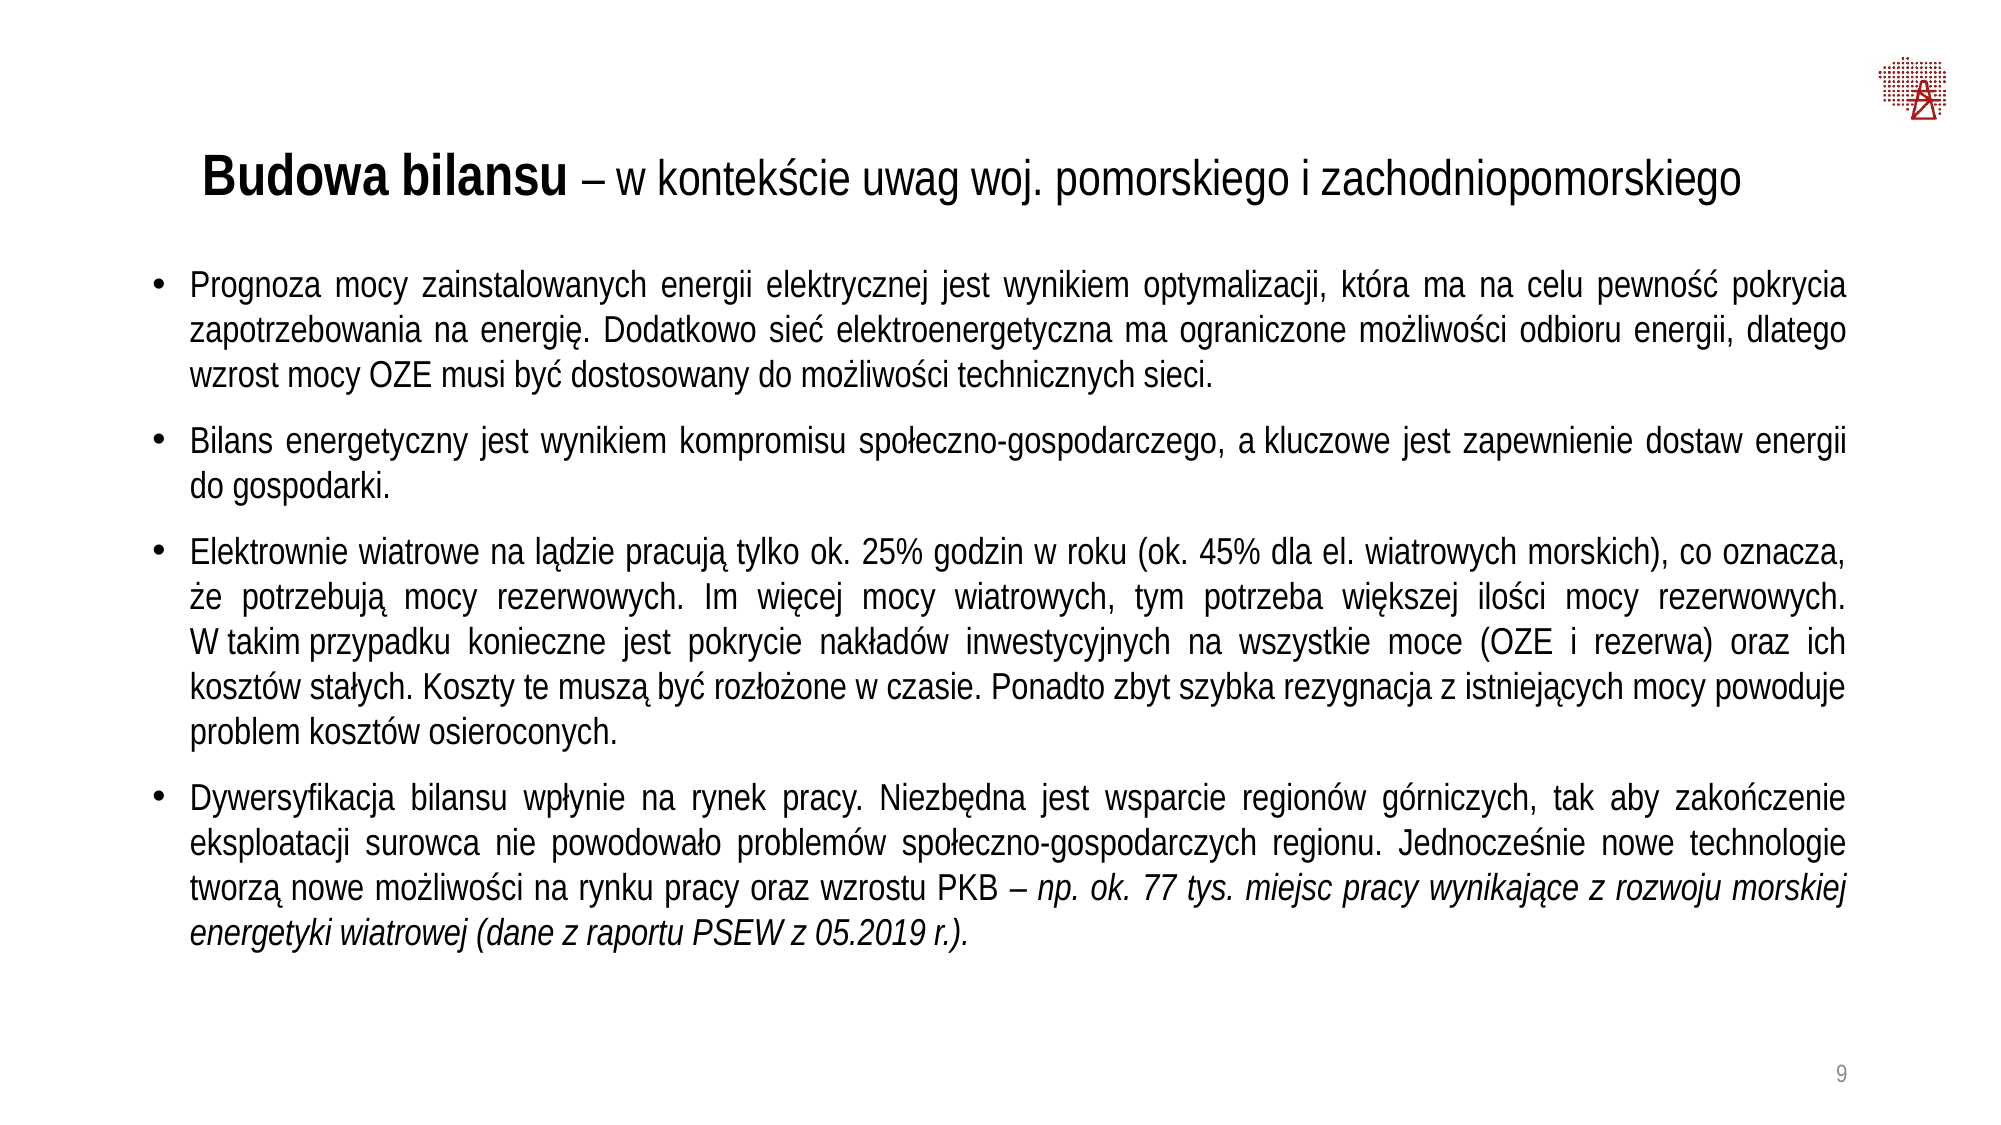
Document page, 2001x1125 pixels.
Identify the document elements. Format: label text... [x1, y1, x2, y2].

picture [1870, 50, 1955, 126]
slide_number 9 [1412, 1042, 1863, 1103]
list Prognoza mocy zainstalowanych energii elektrycznej jest wynikiem optymalizacji, która ma na celu pewność pokrycia zapotrzebowania na energię. Dodatkowo sieć elektroenergetyczna ma ograniczone możliwości odbioru energii, dlatego wzrost mocy OZE musi być dostosowany do możliwości technicznych sieci. Bilans energetyczny jest wynikiem kompromisu społeczno-gospodarczego, a kluczowe jest zapewnienie dostaw energii do gospodarki. Elektrownie wiatrowe na lądzie pracują tylko ok. 25% godzin w roku (ok. 45% dla el. wiatrowych morskich), co oznacza, że potrzebują mocy rezerwowych. Im więcej mocy wiatrowych, tym potrzeba większej ilości mocy rezerwowych. W takim przypadku konieczne jest pokrycie nakładów inwestycyjnych na wszystkie moce (OZE i rezerwa) oraz ich kosztów stałych. Koszty te muszą być rozłożone w czasie. Ponadto zbyt szybka rezygnacja z istniejących mocy powoduje problem kosztów osieroconych. Dywersyfikacja bilansu wpłynie na rynek pracy. Niezbędna jest wsparcie regionów górniczych, tak aby zakończenie eksploatacji surowca nie powodowało problemów społeczno-gospodarczych regionu. Jednocześnie nowe technologie tworzą nowe możliwości na rynku pracy oraz wzrostu PKB – np. ok. 77 tys. miejsc pracy wynikające z rozwoju morskiej energetyki wiatrowej (dane z raportu PSEW z 05.2019 r.). [137, 252, 1863, 967]
title Budowa bilansu – w kontekście uwag woj. pomorskiego i zachodniopomorskiego [187, 68, 1913, 286]
